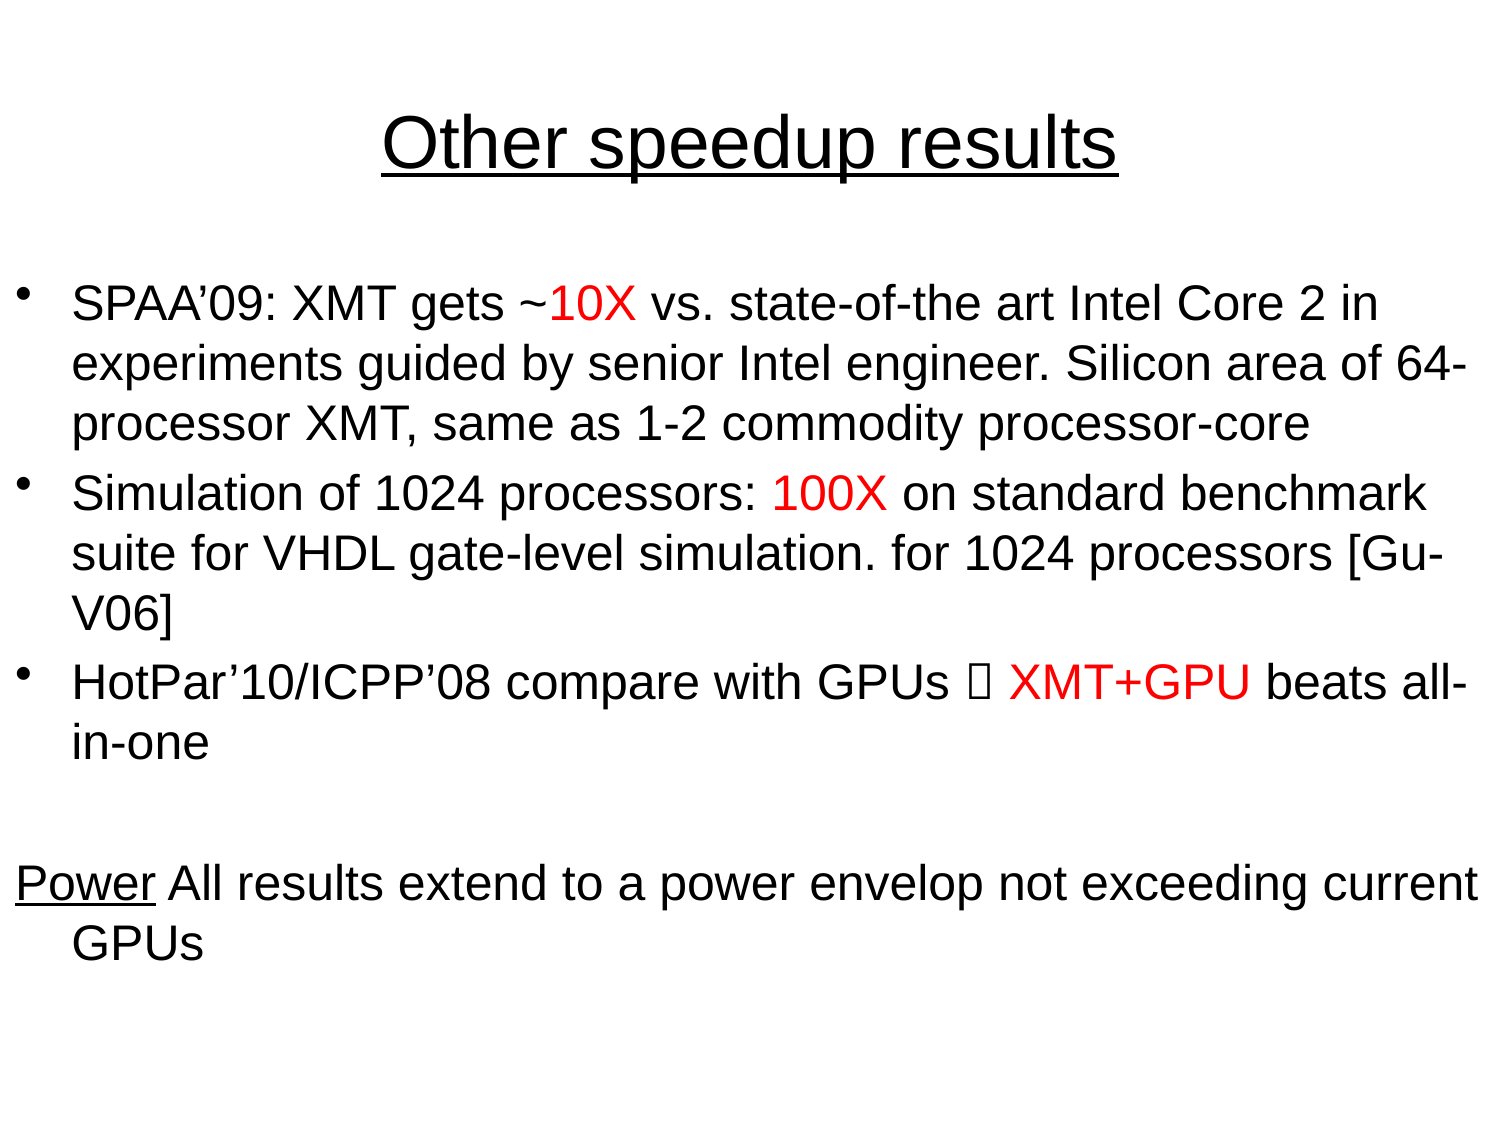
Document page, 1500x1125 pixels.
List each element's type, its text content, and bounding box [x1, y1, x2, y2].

list SPAA’09: XMT gets ~10X vs. state-of-the art Intel Core 2 in experiments guided by senior Intel engineer. Silicon area of 64-processor XMT, same as 1-2 commodity processor-core Simulation of 1024 processors: 100X on standard benchmark suite for VHDL gate-level simulation. for 1024 processors [Gu-V06] HotPar’10/ICPP’08 compare with GPUs  XMT+GPU beats all-in-one Power All results extend to a power envelop not exceeding current GPUs [0, 262, 1500, 1006]
title Other speedup results [74, 44, 1426, 233]
